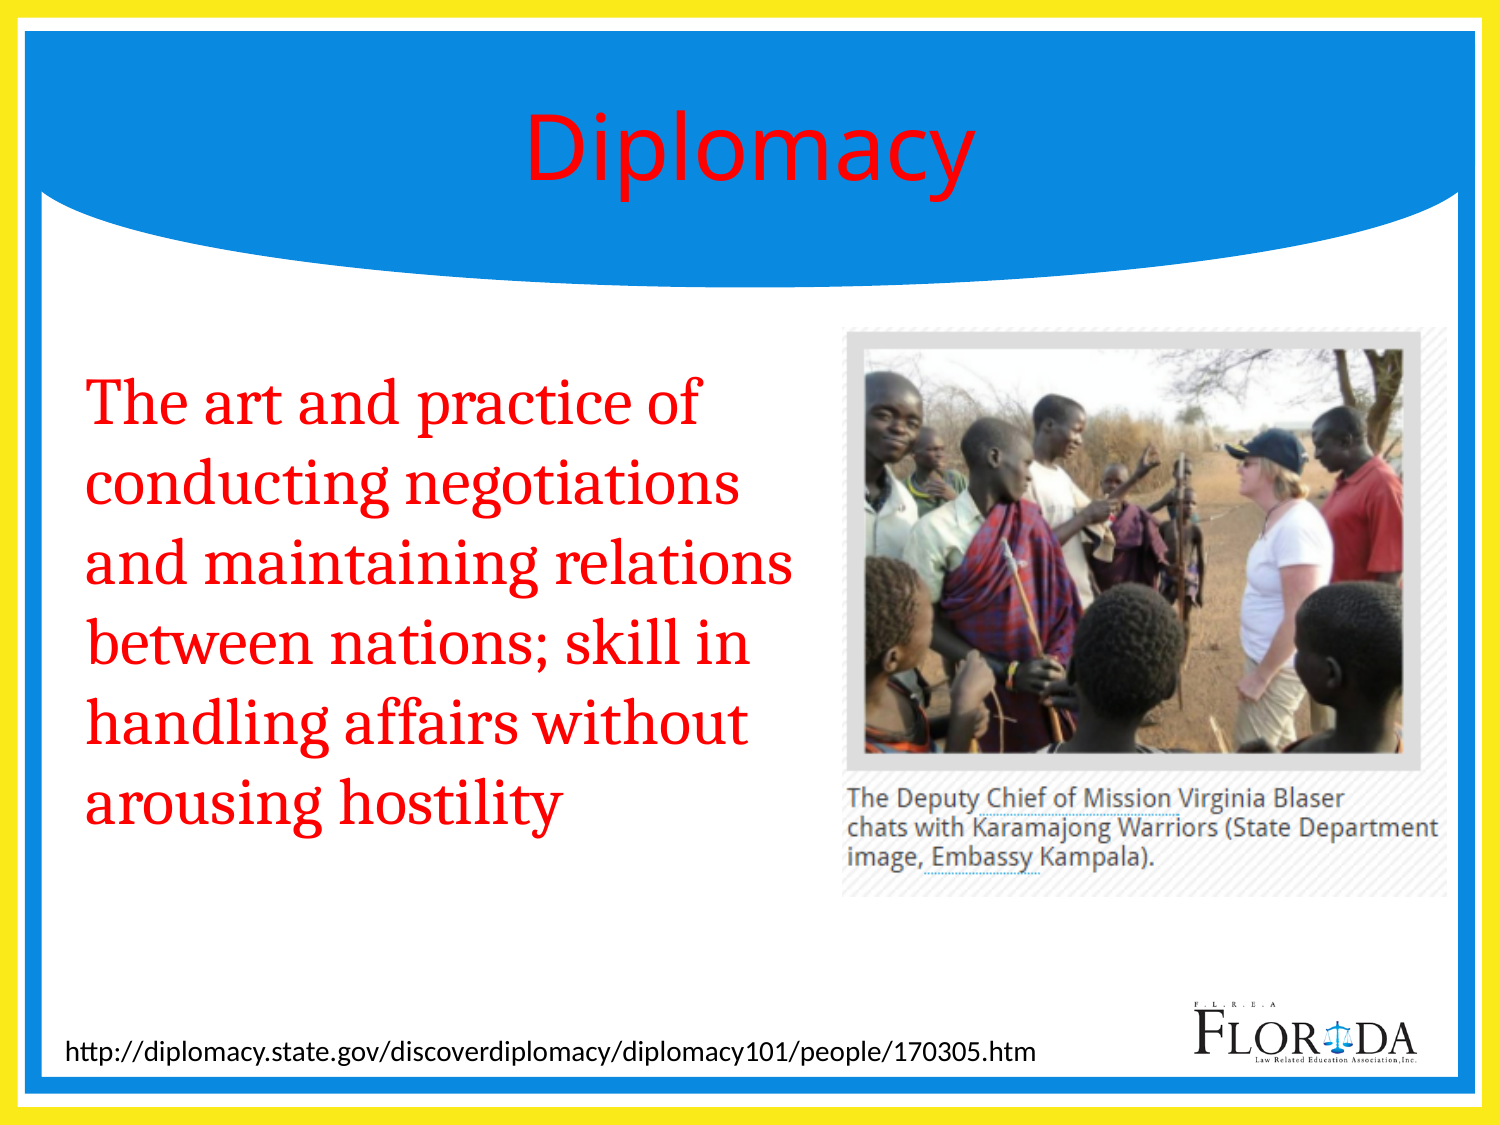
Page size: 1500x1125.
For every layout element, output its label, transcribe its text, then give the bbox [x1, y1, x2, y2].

picture [841, 326, 1447, 897]
title Diplomacy [75, 50, 1425, 238]
text_box http://diplomacy.state.gov/discoverdiplomacy/diplomacy101/people/170305.htm [50, 1024, 1138, 1075]
list The art and practice of conducting negotiations and maintaining relations between nations; skill in handling affairs without arousing hostility [70, 350, 846, 977]
picture [1175, 987, 1448, 1068]
